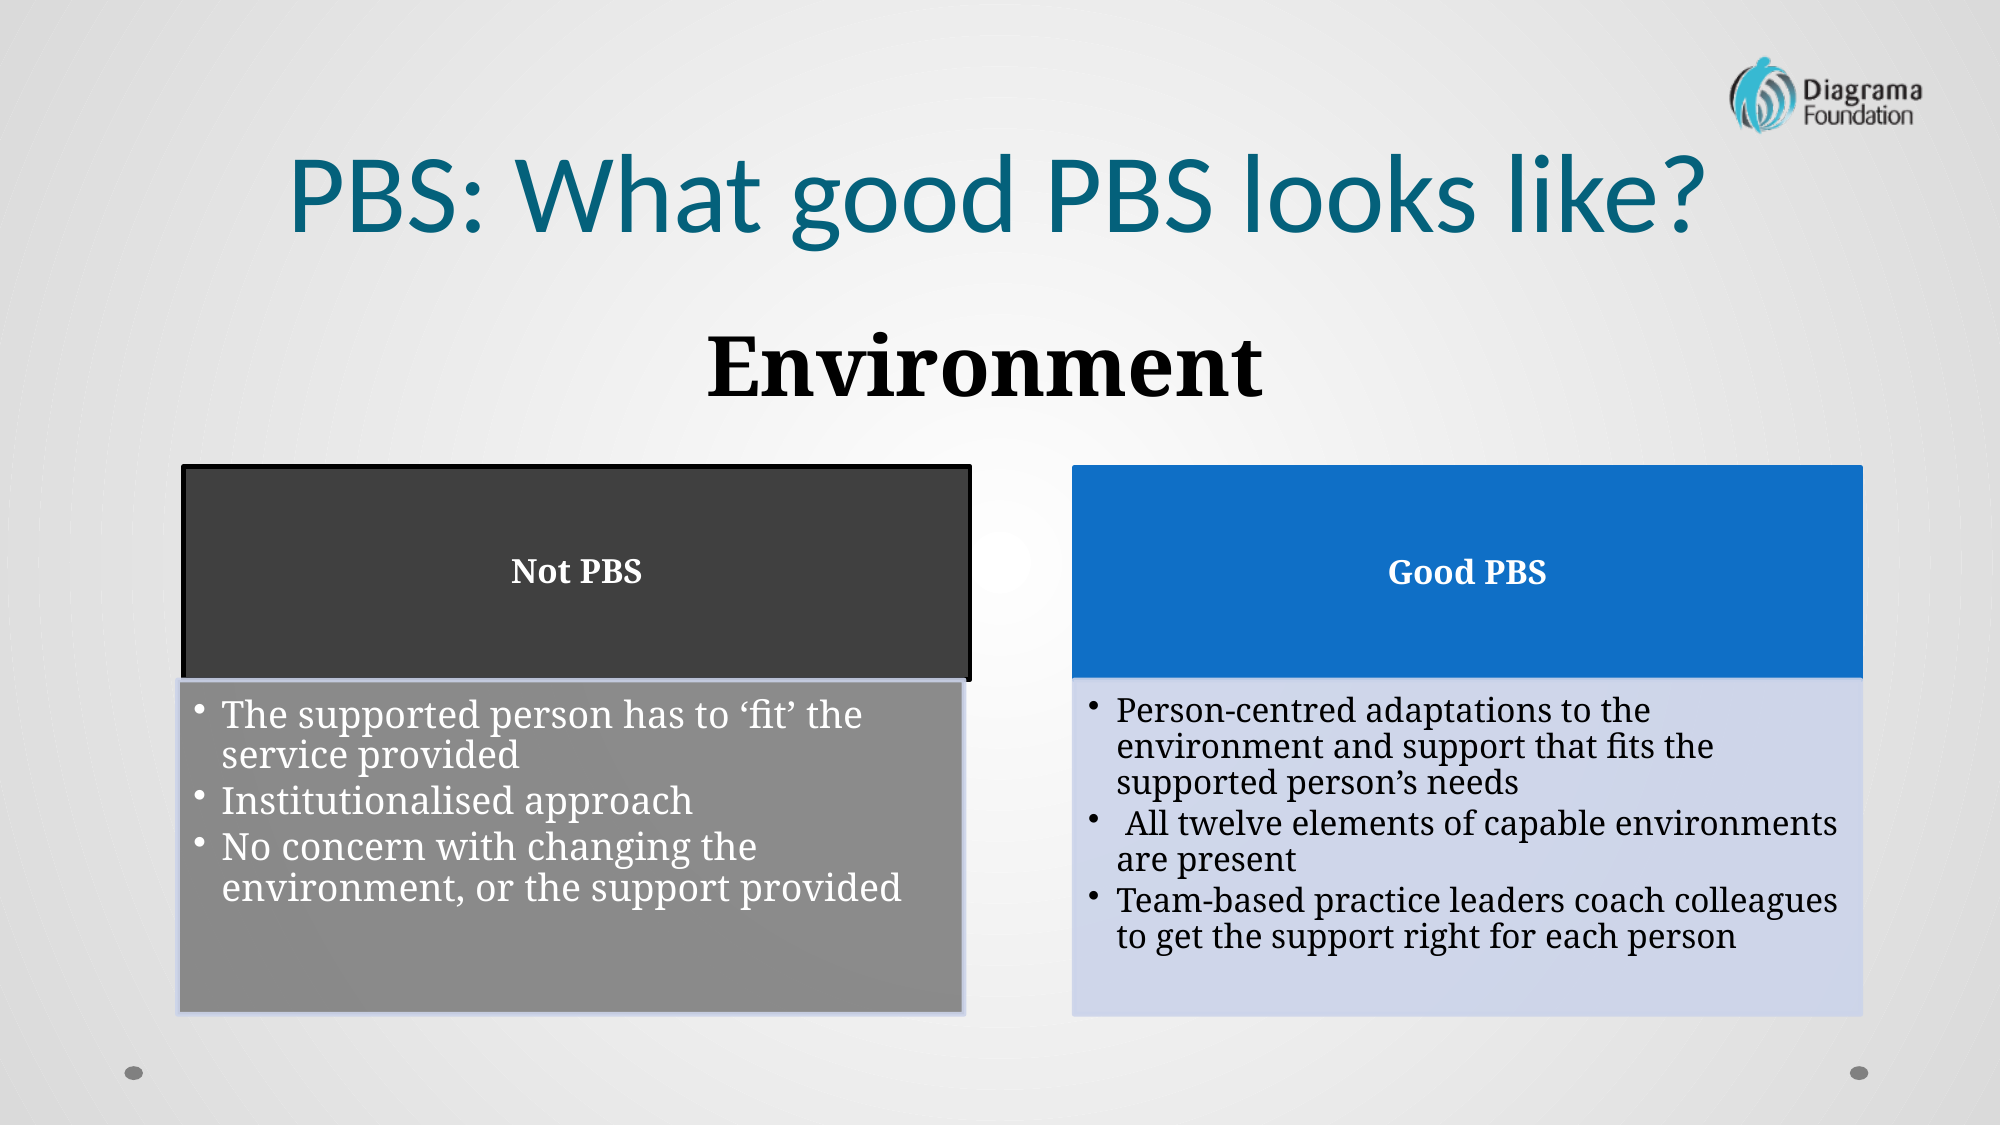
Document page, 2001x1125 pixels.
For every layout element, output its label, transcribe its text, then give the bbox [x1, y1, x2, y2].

picture [1723, 39, 1930, 146]
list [177, 465, 1862, 1017]
text_box Environment [691, 306, 1326, 421]
title PBS: What good PBS looks like? [99, 0, 1900, 263]
